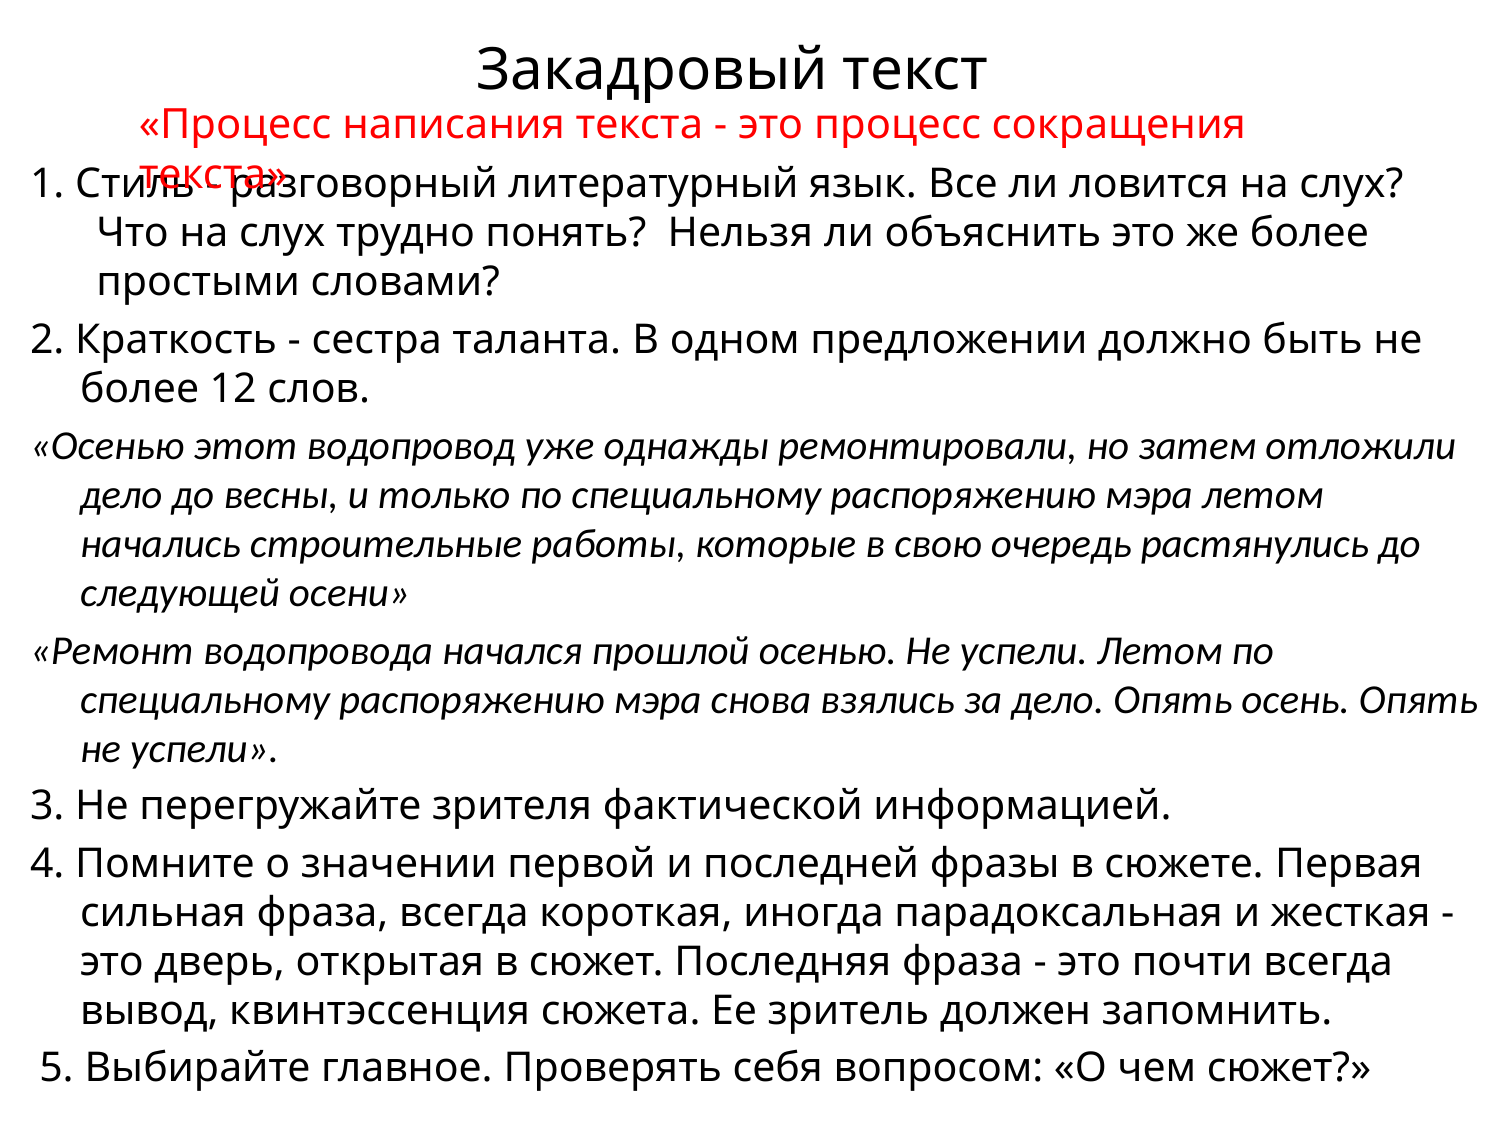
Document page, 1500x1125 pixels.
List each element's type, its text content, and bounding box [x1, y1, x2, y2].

title Закадровый текст [253, 19, 1211, 89]
list 1. Стиль - разговорный литературный язык. Все ли ловится на слух? Что на слух трудно понять? Нельзя ли объяснить это же более простыми словами? 2. Краткость - сестра таланта. В одном предложении должно быть не более 12 слов. «Осенью этот водопровод уже однажды ремонтировали, но затем отложили дело до весны, и только по специальному распоряжению мэра летом начались строительные работы, которые в свою очередь растянулись до следующей осени» «Ремонт водопровода начался прошлой осенью. Не успели. Летом по специальному распоряжению мэра снова взялись за дело. Опять осень. Опять не успели». 3. Не перегружайте зрителя фактической информацией. 4. Помните о значении первой и последней фразы в сюжете. Первая сильная фраза, всегда короткая, иногда парадоксальная и жесткая - это дверь, открытая в сюжет. Последняя фраза - это почти всегда вывод, квинтэссенция сюжета. Ее зритель должен запомнить. 5. Выбирайте главное. Проверять себя вопросом: «О чем сюжет?» [15, 149, 1500, 1106]
text_box «Процесс написания текста - это процесс сокращения текста» [123, 89, 1399, 205]
